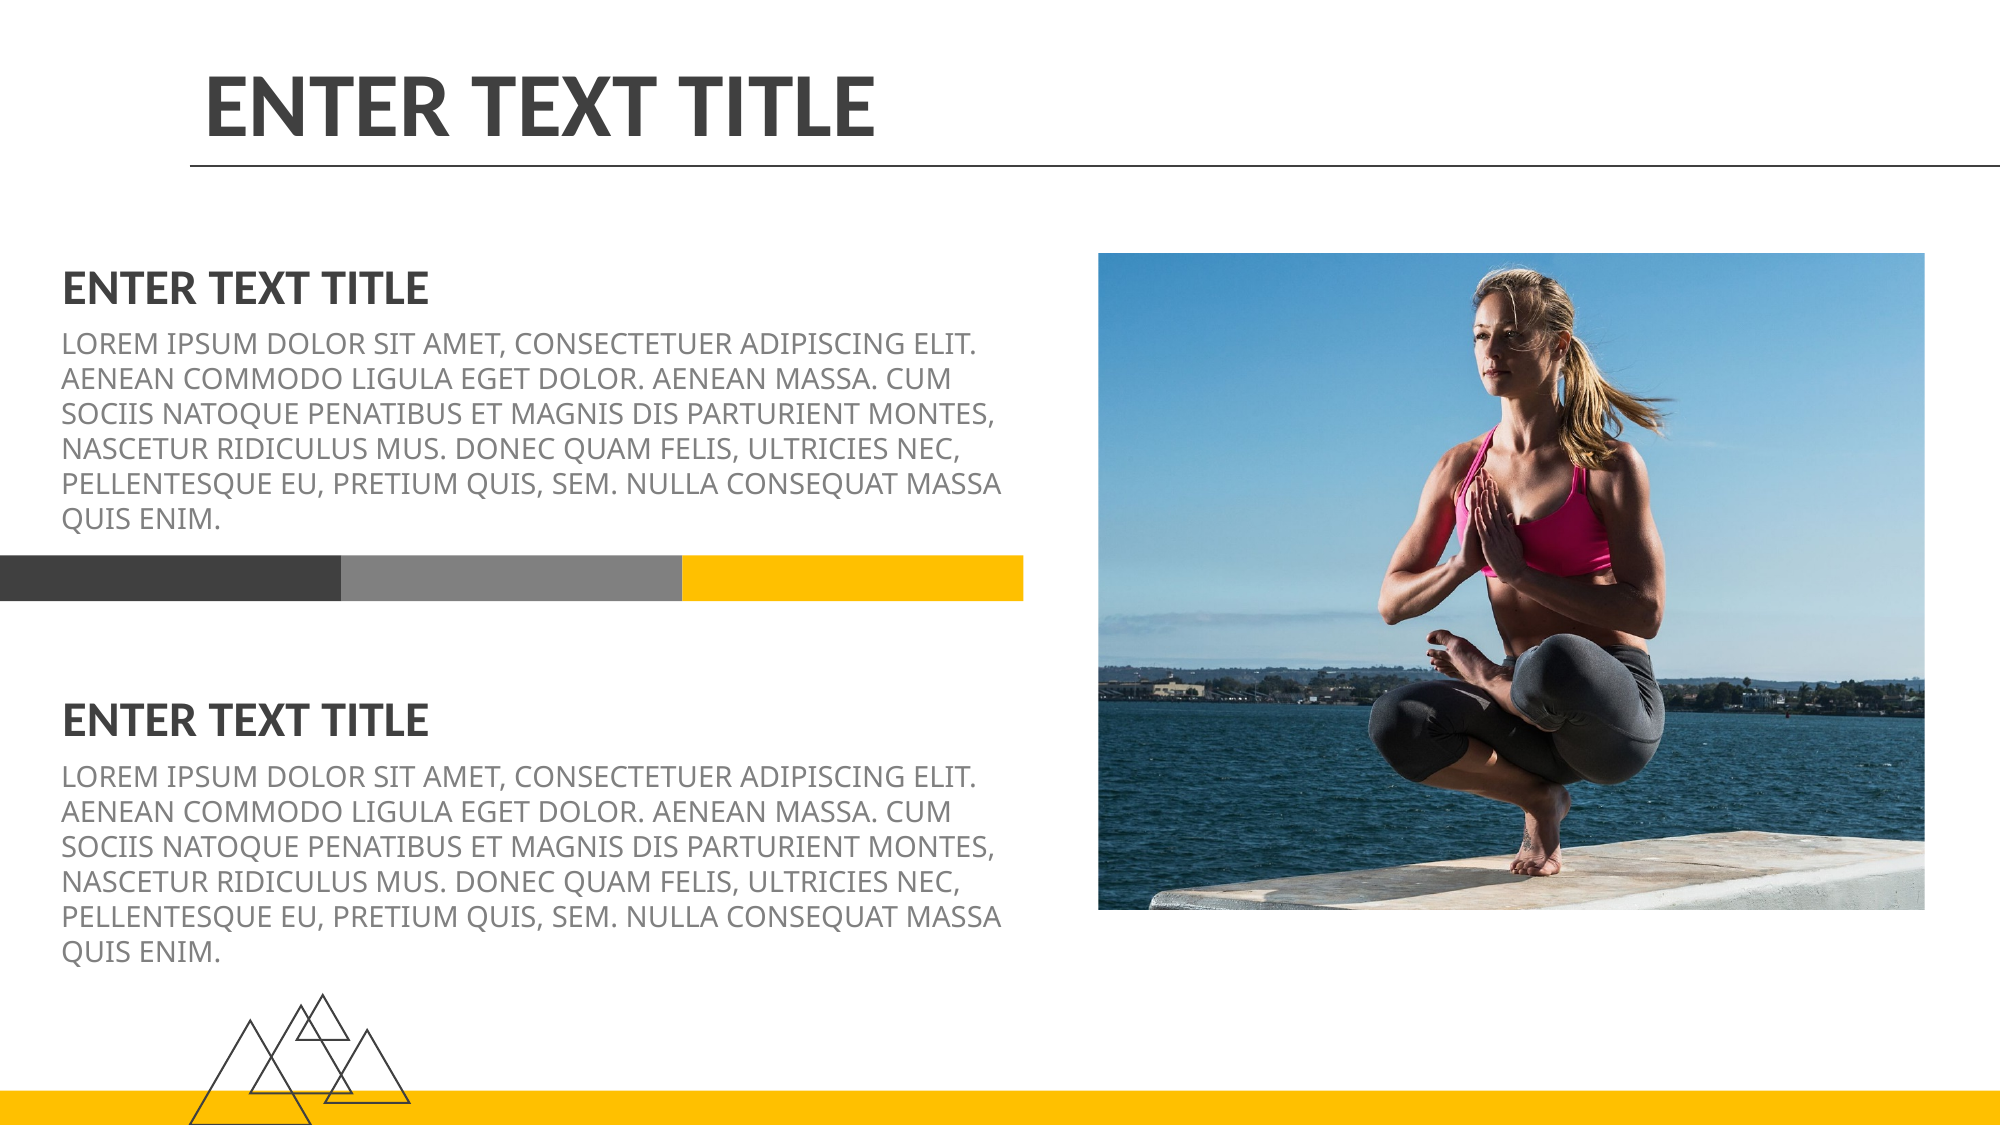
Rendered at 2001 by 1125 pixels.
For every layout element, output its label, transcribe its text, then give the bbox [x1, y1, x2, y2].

text_box ENTER TEXT TITLE [50, 248, 443, 319]
text_box ENTER TEXT TITLE [50, 680, 443, 752]
text_box [0, 1090, 189, 1125]
text_box Lorem ipsum dolor sit amet, consectetuer adipiscing elit. Aenean commodo ligula eget dolor. Aenean massa. Cum sociis natoque penatibus et magnis dis parturient montes, nascetur ridiculus mus. Donec quam felis, ultricies nec, pellentesque eu, pretium quis, sem. Nulla consequat massa quis enim. [48, 752, 1024, 974]
text_box [410, 1090, 2000, 1125]
text_box Lorem ipsum dolor sit amet, consectetuer adipiscing elit. Aenean commodo ligula eget dolor. Aenean massa. Cum sociis natoque penatibus et magnis dis parturient montes, nascetur ridiculus mus. Donec quam felis, ultricies nec, pellentesque eu, pretium quis, sem. Nulla consequat massa quis enim. [48, 319, 1024, 542]
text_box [189, 994, 410, 1125]
text_box ENTER TEXT TITLE [189, 36, 1675, 162]
picture [1098, 253, 1925, 910]
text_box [0, 555, 1024, 602]
